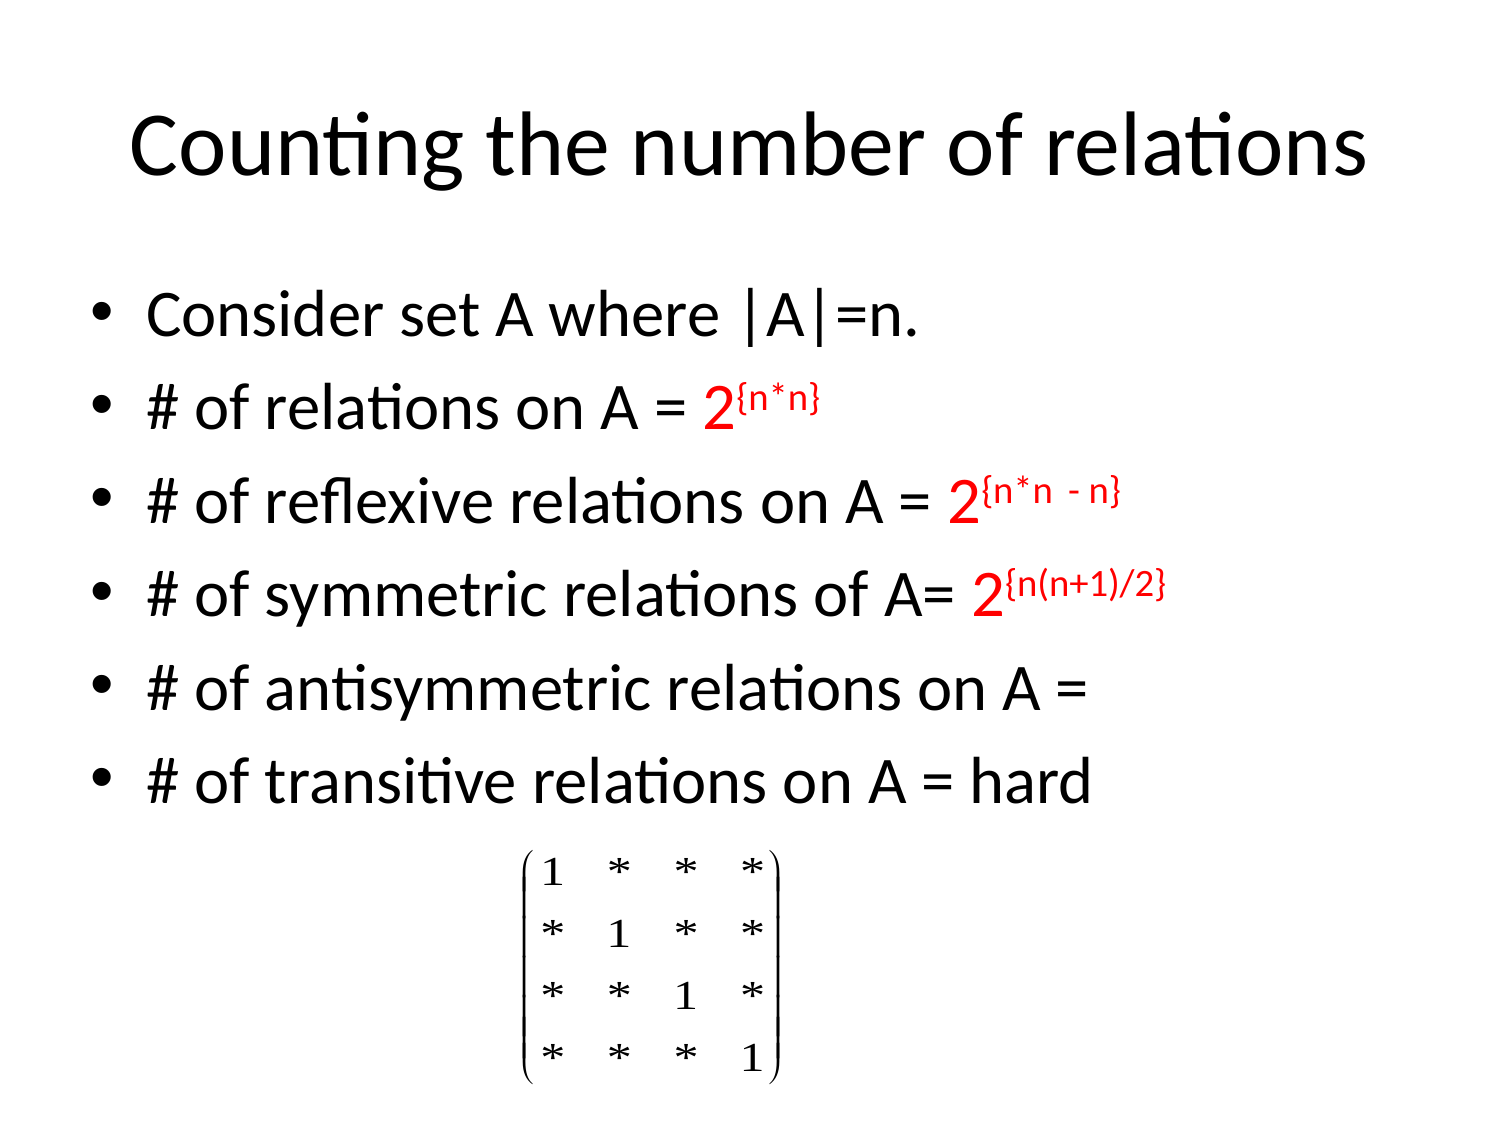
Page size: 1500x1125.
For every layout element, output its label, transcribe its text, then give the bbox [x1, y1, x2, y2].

title Counting the number of relations [75, 45, 1425, 233]
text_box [512, 843, 793, 1092]
list Consider set A where |A|=n. # of relations on A = 2{n*n} # of reflexive relations on A = 2{n*n - n} # of symmetric relations of A= 2{n(n+1)/2} # of antisymmetric relations on A = # of transitive relations on A = hard [75, 262, 1425, 1005]
